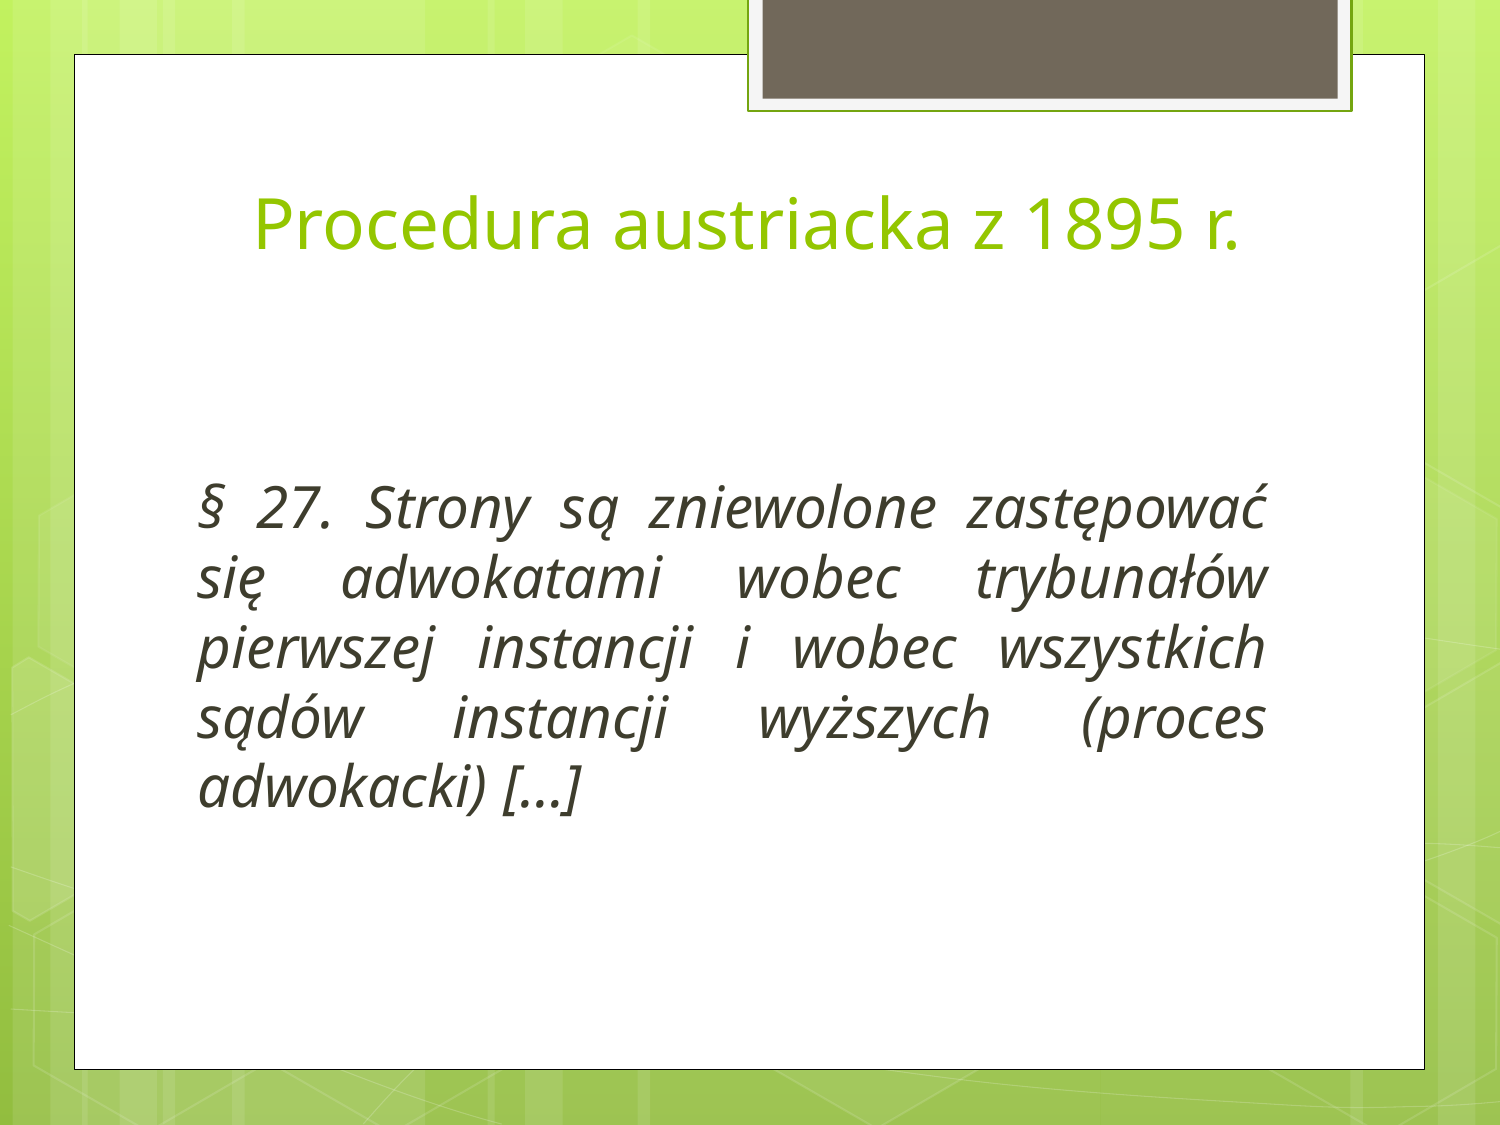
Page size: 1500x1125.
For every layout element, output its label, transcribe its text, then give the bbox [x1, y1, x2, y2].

list § 27. Strony są zniewolone zastępować się adwokatami wobec trybunałów pierwszej instancji i wobec wszystkich sądów instancji wyższych (proces adwokacki) […] [171, 381, 1283, 957]
title Procedura austriacka z 1895 r. [171, 168, 1324, 357]
